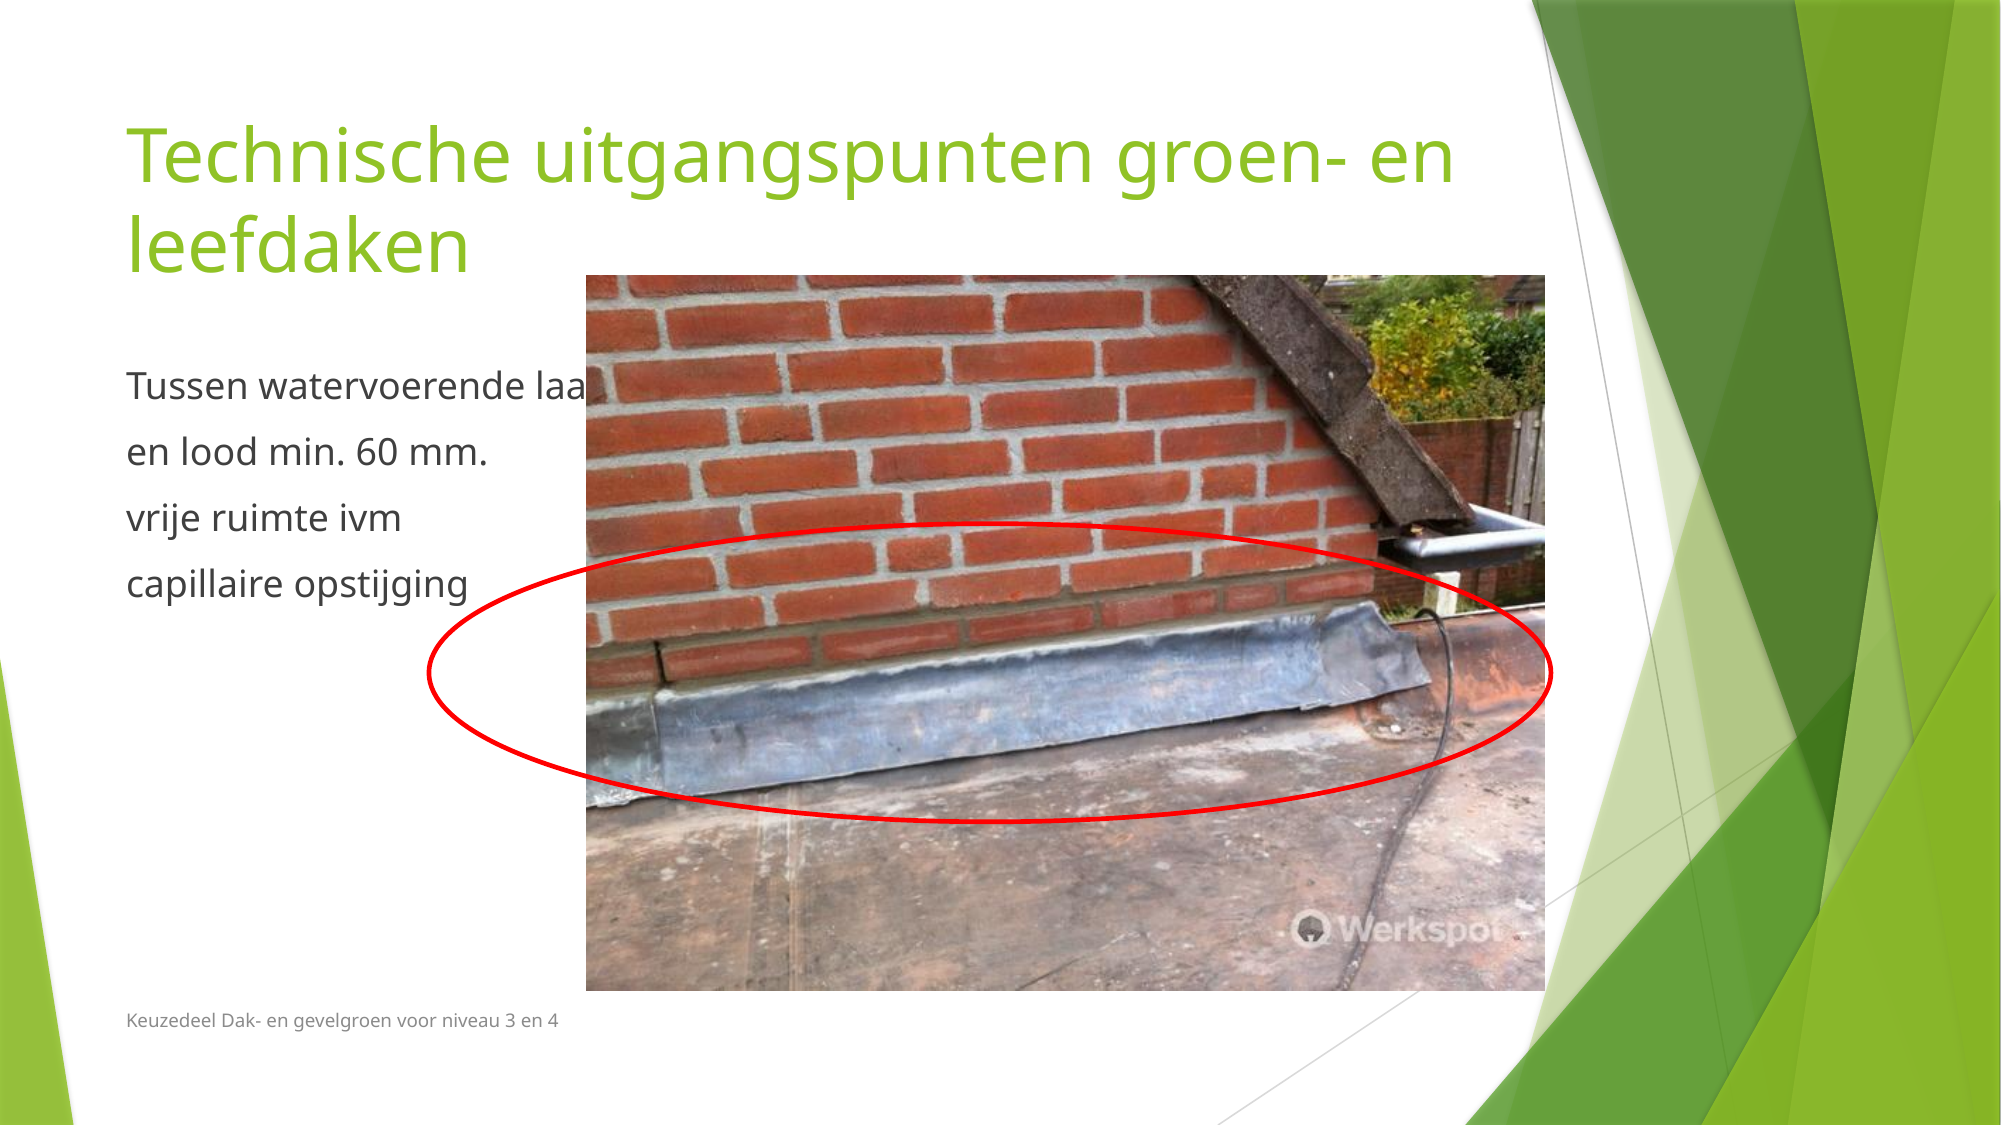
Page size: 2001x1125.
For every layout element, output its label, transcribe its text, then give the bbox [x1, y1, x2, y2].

picture [585, 274, 1545, 992]
list Tussen watervoerende laag en lood min. 60 mm. vrije ruimte ivm capillaire opstijging [111, 354, 580, 991]
footer Keuzedeel Dak- en gevelgroen voor niveau 3 en 4 [111, 991, 1145, 1051]
text_box [1549, 655, 1553, 690]
text_box [427, 569, 580, 777]
title Technische uitgangspunten groen- en leefdaken [111, 99, 1522, 317]
